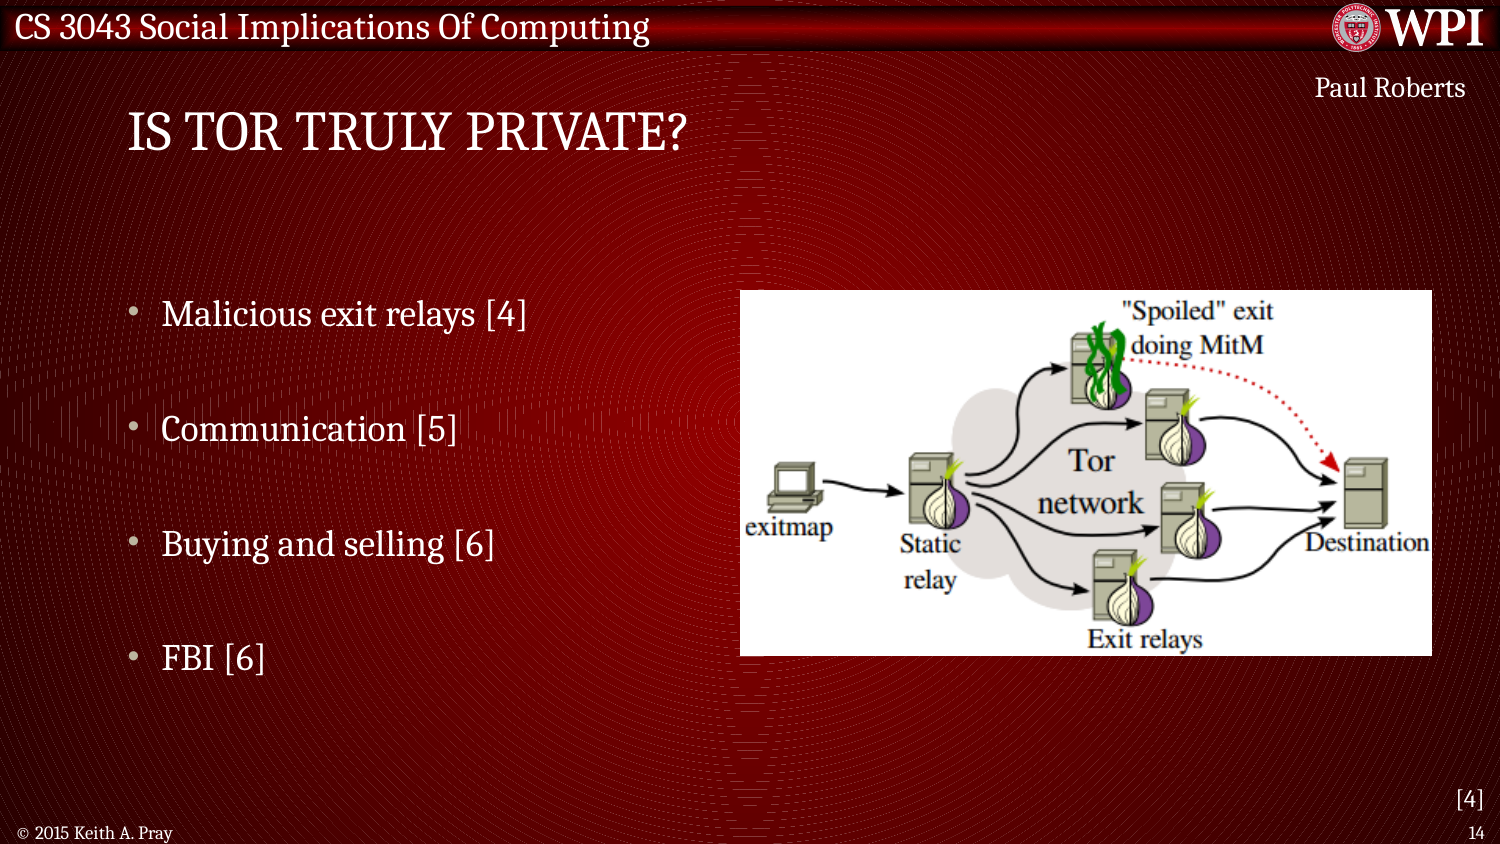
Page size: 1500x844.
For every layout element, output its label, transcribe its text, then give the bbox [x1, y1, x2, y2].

text_box [4] [0, 775, 1500, 821]
title IS TOR Truly private? [112, 59, 1388, 210]
footer © 2015 Keith A. Pray [0, 821, 913, 844]
list Malicious exit relays [4] Communication [5] Buying and selling [6] FBI [6] [112, 235, 725, 712]
picture [739, 289, 1432, 657]
slide_number 14 [1397, 821, 1500, 844]
picture [1332, 3, 1483, 52]
text_box Paul Roberts [1123, 61, 1481, 111]
